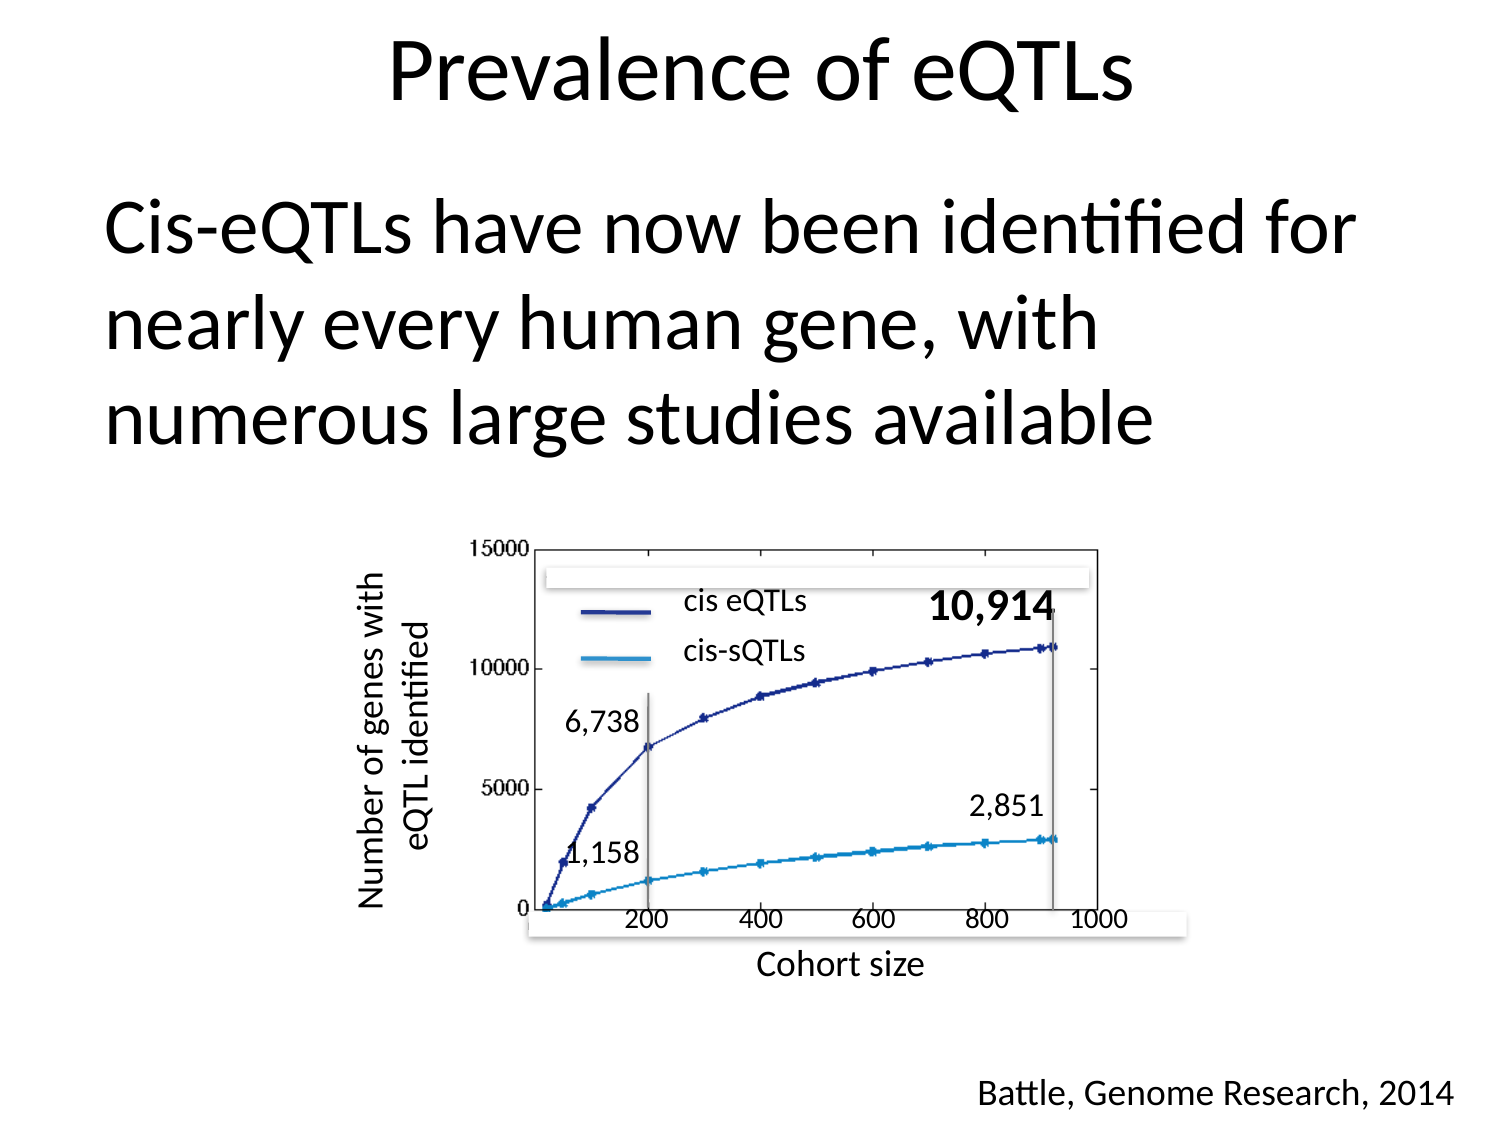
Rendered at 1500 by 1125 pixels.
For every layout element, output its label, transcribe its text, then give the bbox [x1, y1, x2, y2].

title Prevalence of eQTLs [75, 0, 1450, 135]
text_box Cis-eQTLs have now been identified for nearly every human gene, with numerous large studies available [89, 167, 1456, 468]
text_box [337, 507, 1187, 1007]
text_box Battle, Genome Research, 2014 [962, 1060, 1471, 1121]
